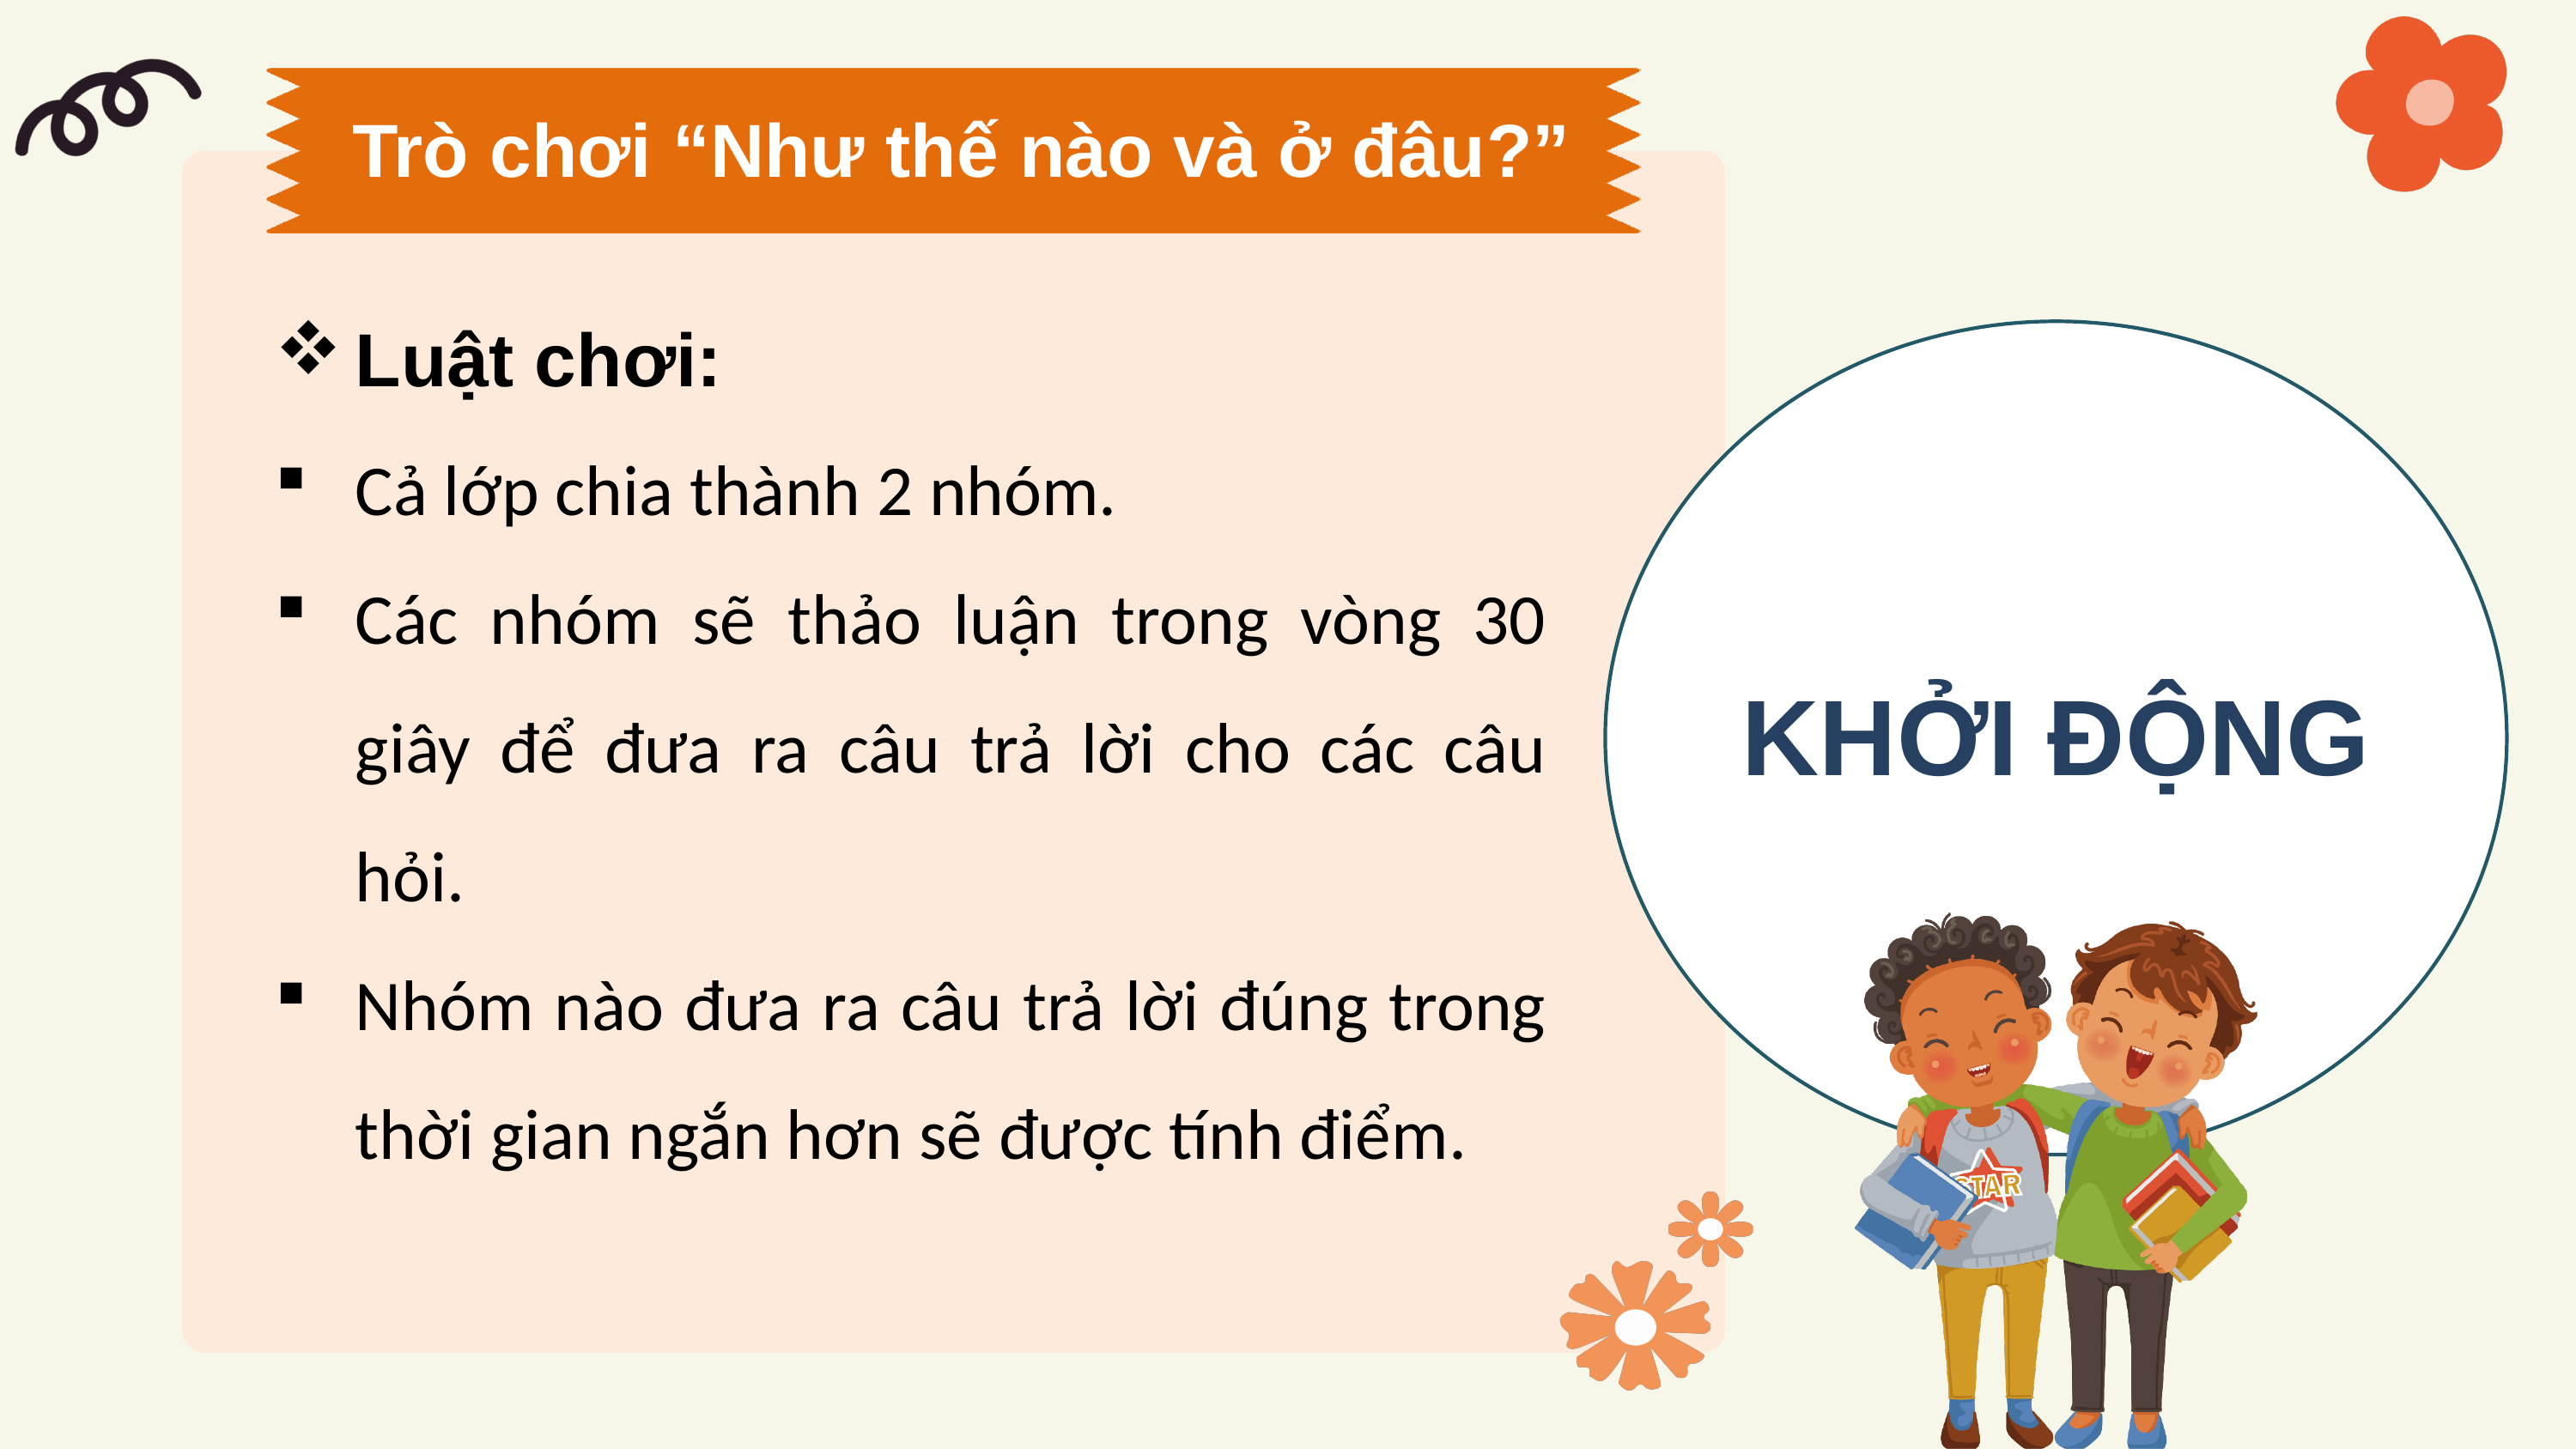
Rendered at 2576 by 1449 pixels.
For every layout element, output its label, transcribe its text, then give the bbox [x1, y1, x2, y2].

text_box Luật chơi: Cả lớp chia thành 2 nhóm. Các nhóm sẽ thảo luận trong vòng 30 giây để đưa ra câu trả lời cho các câu hỏi. Nhóm nào đưa ra câu trả lời đúng trong thời gian ngắn hơn sẽ được tính điểm. [262, 259, 1560, 1180]
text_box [1605, 321, 2507, 1155]
picture [0, 33, 205, 182]
picture [1854, 912, 2258, 1449]
text_box [182, 150, 1725, 1353]
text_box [1559, 1191, 1753, 1391]
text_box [266, 68, 1641, 234]
picture [2334, 15, 2508, 192]
